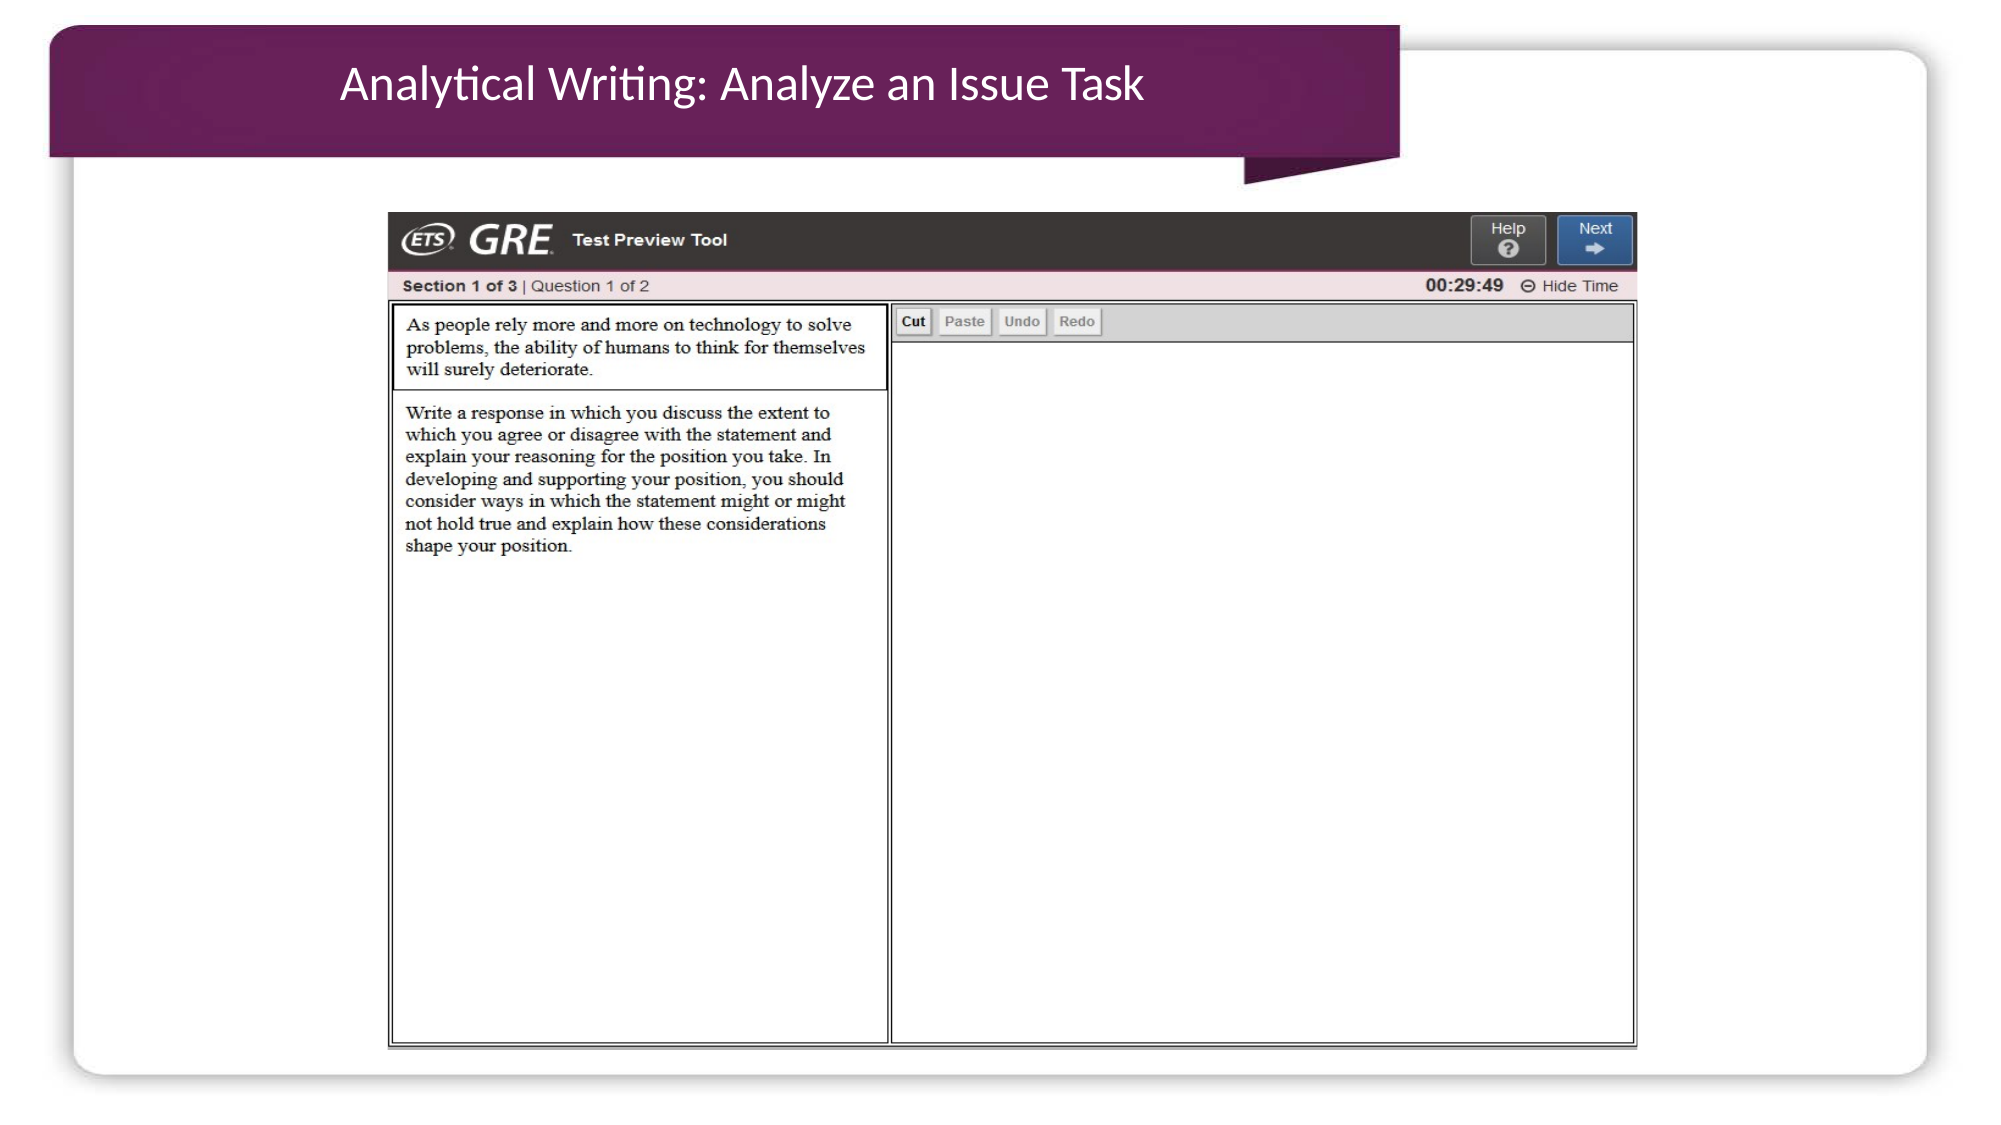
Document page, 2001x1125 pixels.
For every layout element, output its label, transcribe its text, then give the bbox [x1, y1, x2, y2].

text_box [387, 212, 1638, 1050]
picture [42, 15, 1963, 1096]
title Analytical Writing: Analyze an Issue Task [337, 48, 1156, 239]
